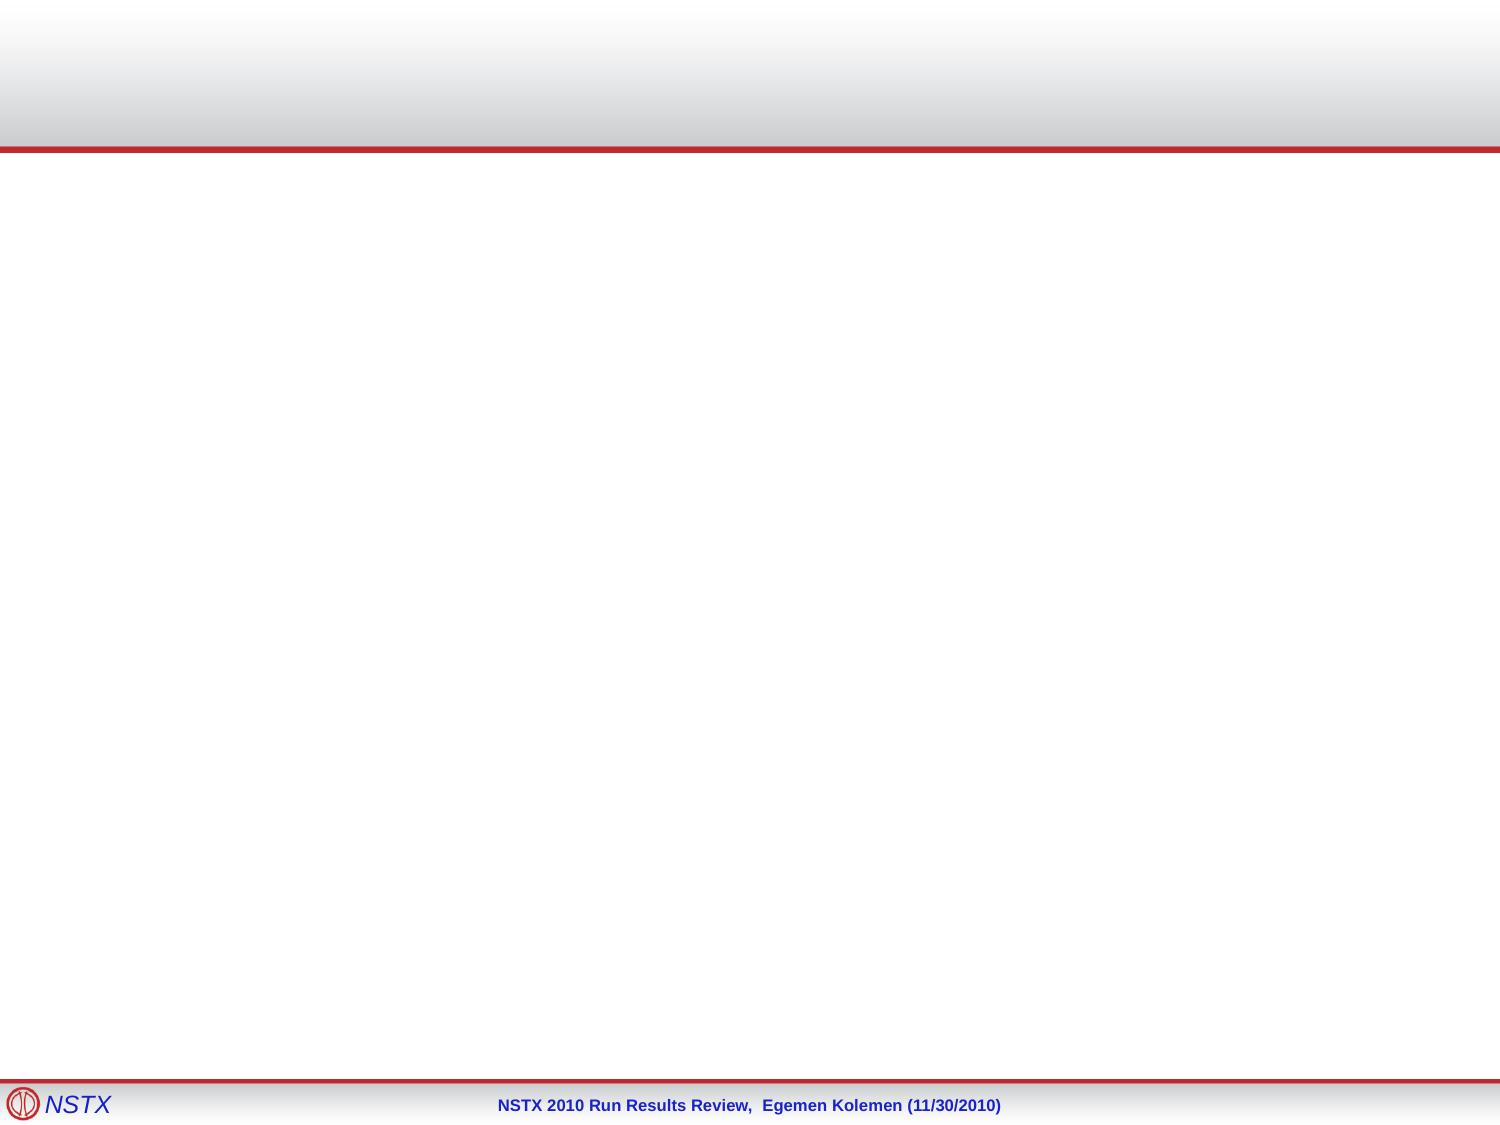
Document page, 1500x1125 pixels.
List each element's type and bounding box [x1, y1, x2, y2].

picture [0, 1079, 1500, 1125]
